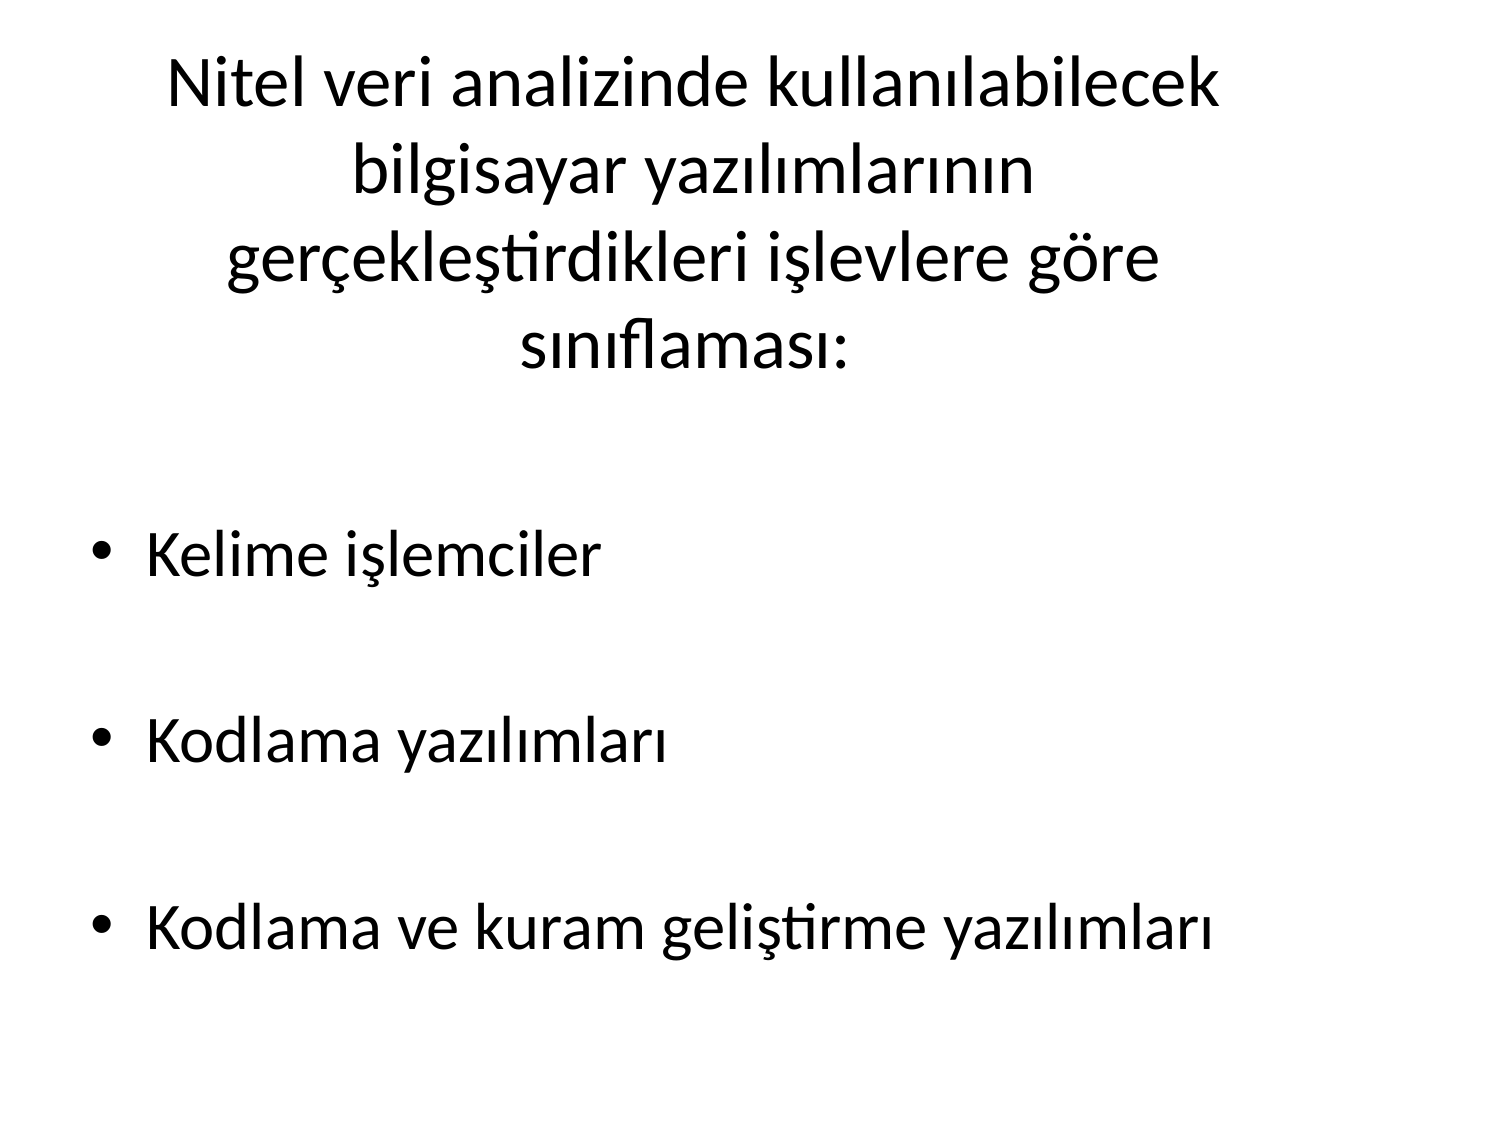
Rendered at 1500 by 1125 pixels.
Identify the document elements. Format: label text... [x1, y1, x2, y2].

list Kelime işlemciler Kodlama yazılımları Kodlama ve kuram geliştirme yazılımları [75, 408, 1425, 1006]
title Nitel veri analizinde kullanılabilecek bilgisayar yazılımlarının gerçekleştirdikleri işlevlere göre sınıflaması: [75, 20, 1313, 398]
